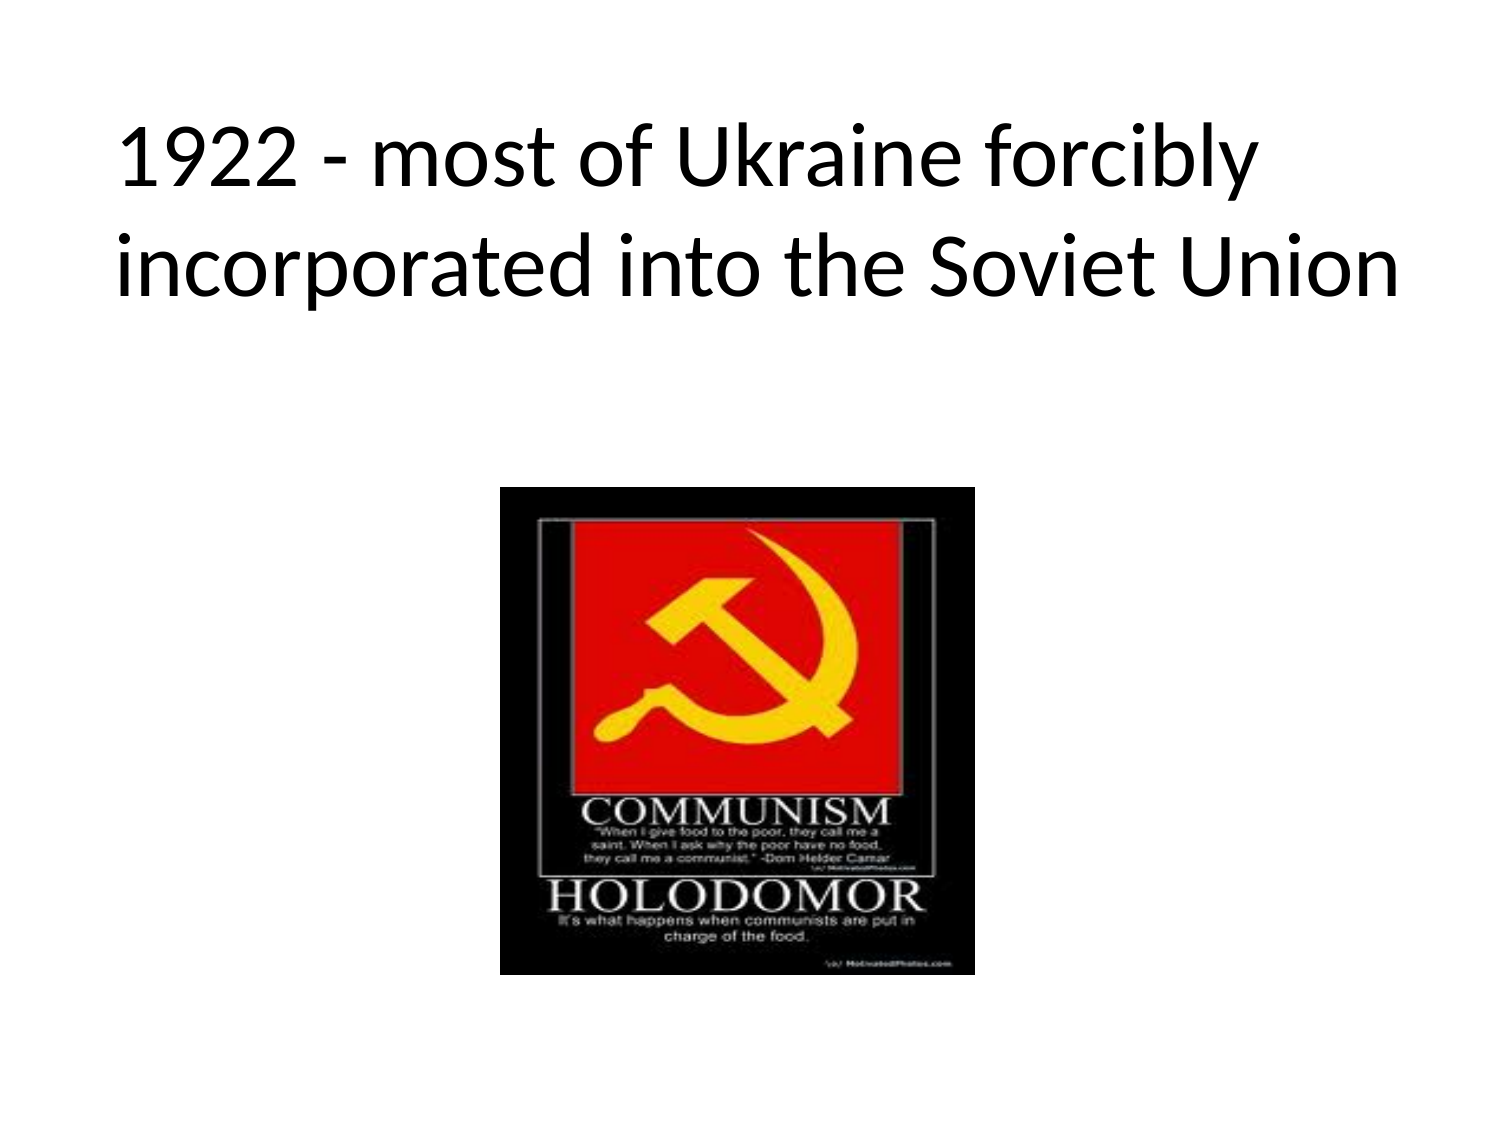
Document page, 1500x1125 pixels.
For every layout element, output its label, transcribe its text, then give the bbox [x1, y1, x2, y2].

picture [499, 487, 976, 976]
text_box 1922 - most of Ukraine forcibly incorporated into the Soviet Union [99, 87, 1425, 323]
